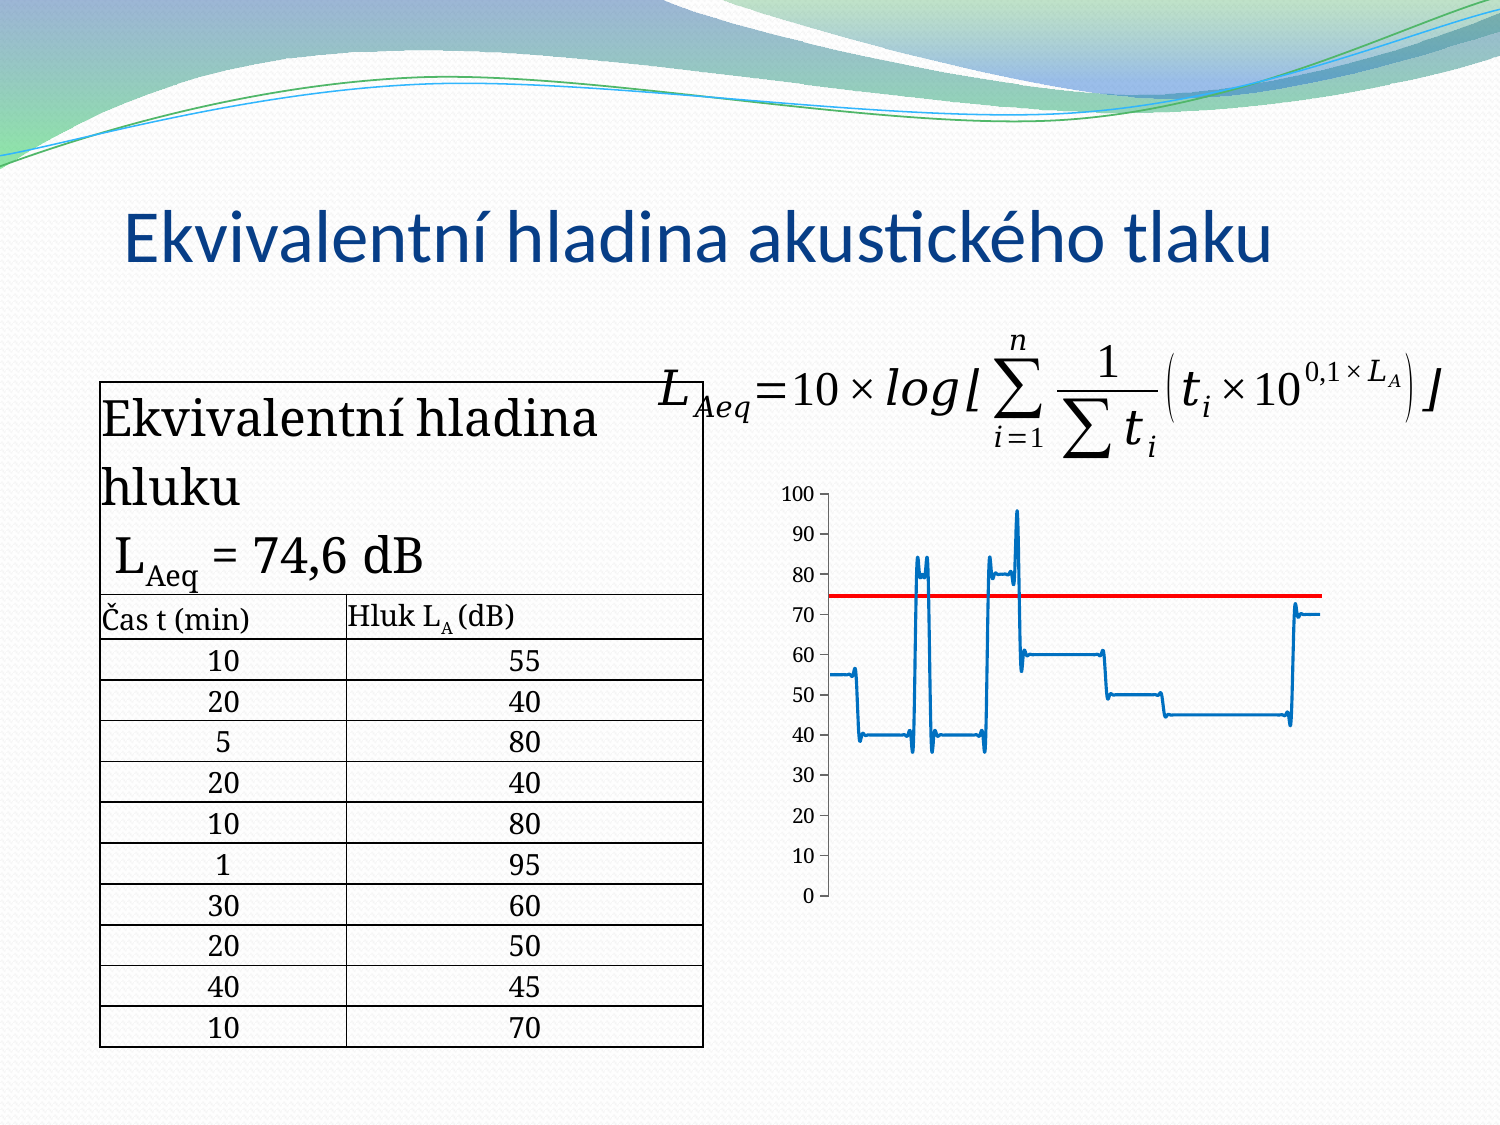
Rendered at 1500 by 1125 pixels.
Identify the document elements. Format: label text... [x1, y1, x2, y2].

table_cell 5 [101, 721, 346, 761]
table_cell 40 [347, 681, 702, 720]
table_cell 10 [101, 640, 346, 679]
table_cell 55 [347, 640, 702, 679]
table_header Ekvivalentní hladina hluku LAeq = 74,6 dB [101, 383, 702, 594]
table_cell 60 [347, 885, 702, 924]
chart [761, 479, 1377, 930]
table_cell 20 [101, 681, 346, 720]
table_cell 30 [101, 885, 346, 924]
table_cell 45 [347, 966, 702, 1005]
table_cell 10 [101, 1007, 346, 1046]
table_cell 1 [101, 844, 346, 883]
table_cell Hluk LA (dB) [347, 595, 702, 638]
table_cell Čas t (min) [101, 595, 346, 638]
table_cell 95 [347, 844, 702, 883]
table_cell 10 [101, 803, 346, 842]
table_cell 40 [347, 762, 702, 801]
table_cell 40 [101, 966, 346, 1005]
table_cell 80 [347, 721, 702, 761]
table_cell 80 [347, 803, 702, 842]
title Ekvivalentní hladina akustického tlaku [123, 90, 1277, 278]
table_cell 20 [101, 926, 346, 965]
table_cell 20 [101, 762, 346, 801]
table_cell 50 [347, 926, 702, 965]
table_cell 70 [347, 1007, 702, 1046]
